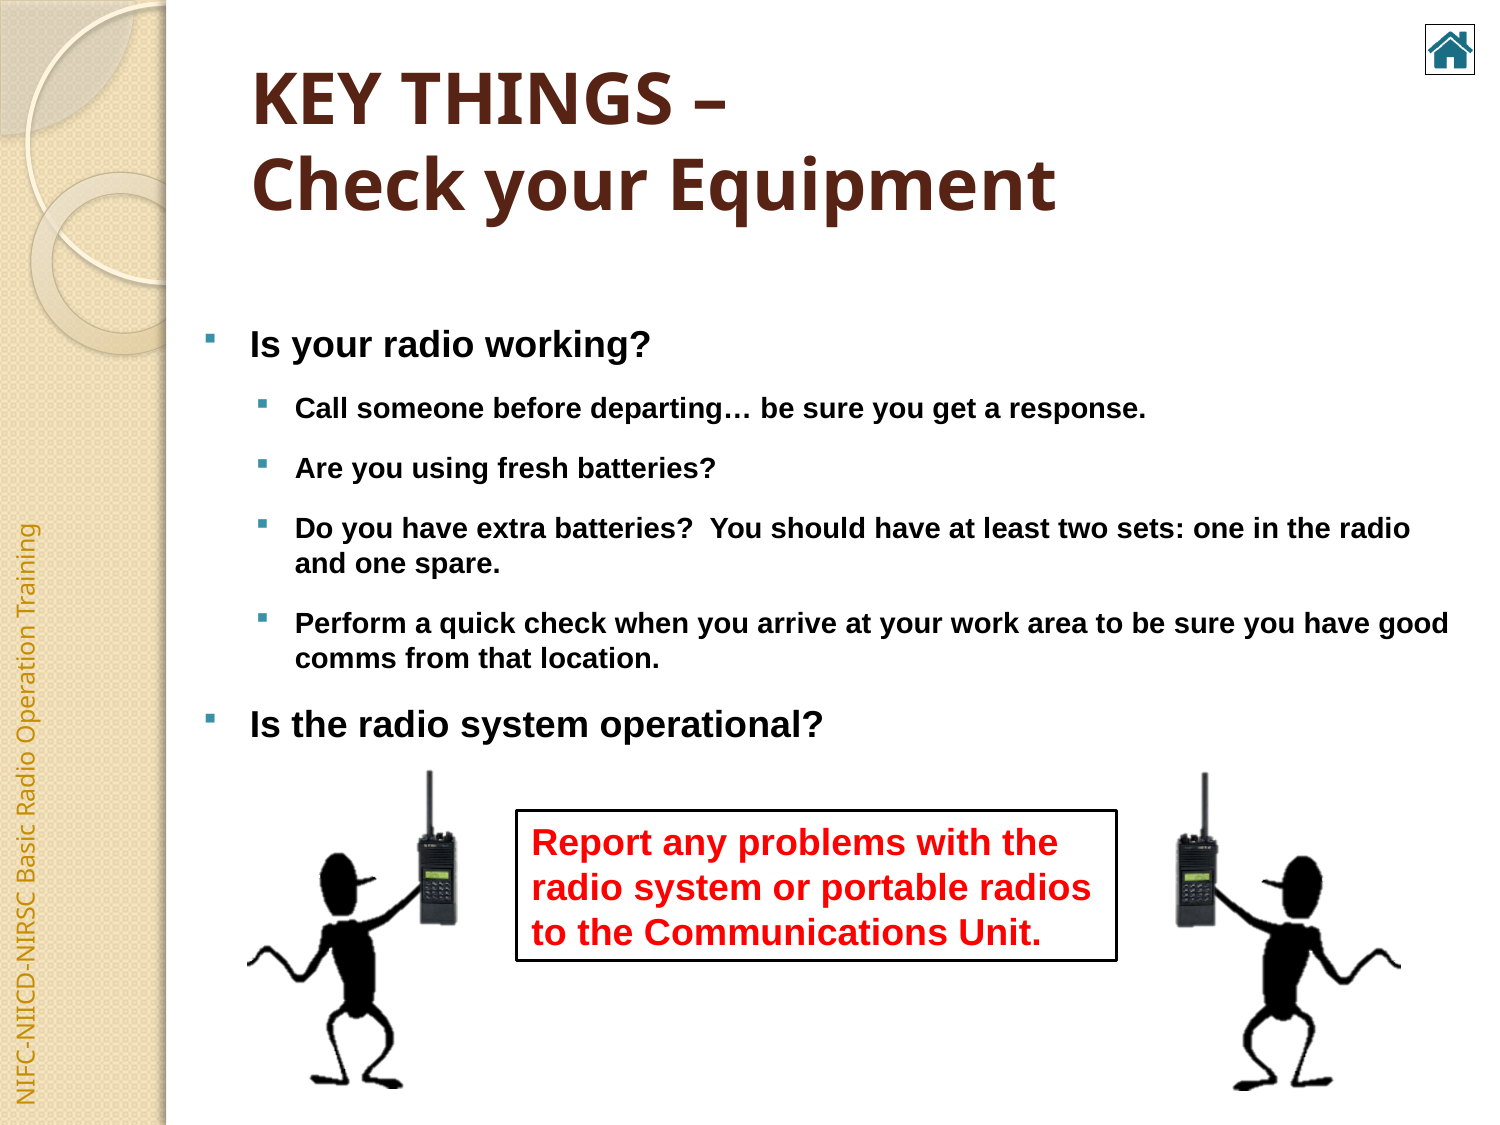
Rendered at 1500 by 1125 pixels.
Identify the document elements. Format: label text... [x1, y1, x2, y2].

text_box NIFC-NIICD-NIRSC Basic Radio Operation Training [2, 350, 47, 1121]
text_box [1174, 769, 1401, 1091]
picture [1424, 24, 1476, 76]
text_box Report any problems with the radio system or portable radios to the Communications Unit. [516, 810, 1117, 961]
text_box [246, 766, 459, 1089]
list Is your radio working? Call someone before departing… be sure you get a response. Are you using fresh batteries? Do you have extra batteries? You should have at least two sets: one in the radio and one spare. Perform a quick check when you arrive at your work area to be sure you have good comms from that location. Is the radio system operational? [174, 312, 1485, 800]
title KEY THINGS – Check your Equipment [235, 45, 1466, 233]
